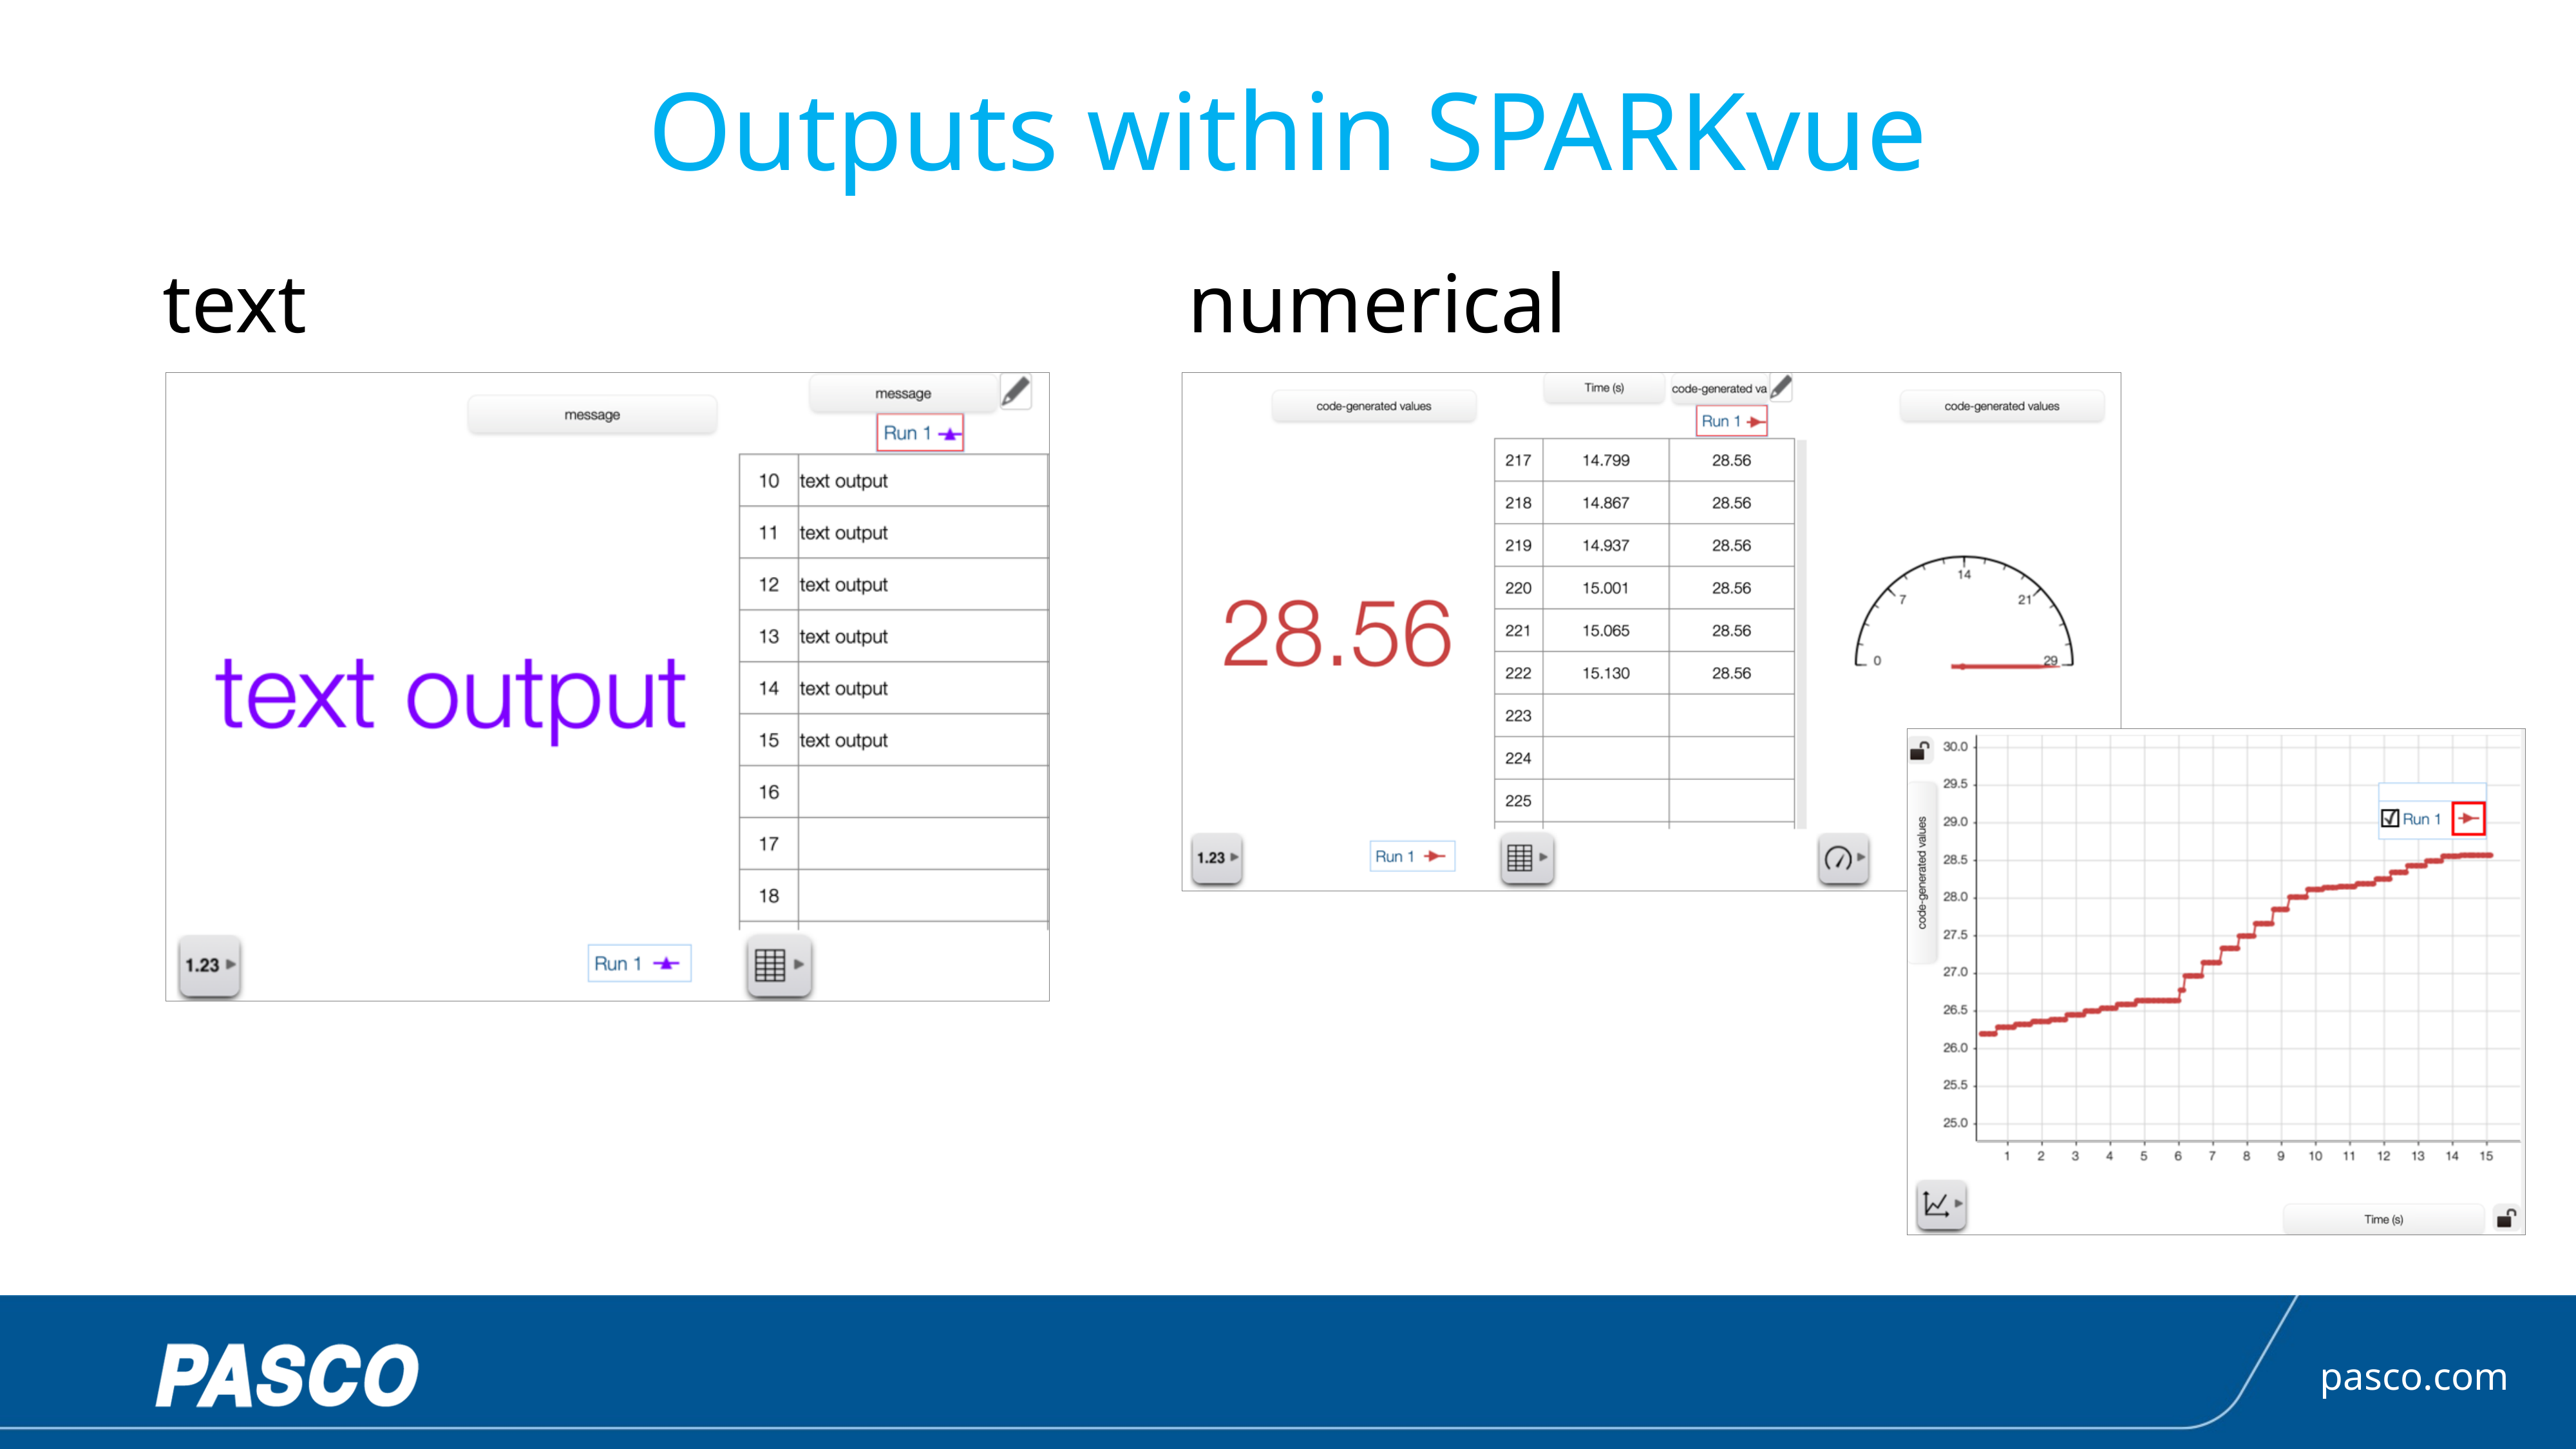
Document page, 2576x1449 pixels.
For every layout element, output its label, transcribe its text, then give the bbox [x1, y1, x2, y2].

picture [0, 1295, 2576, 1449]
list text [129, 247, 453, 373]
picture [165, 372, 1050, 1001]
picture [1182, 372, 2526, 1235]
title Outputs within SPARKvue [129, 58, 2447, 300]
text_box numerical [1154, 247, 1746, 373]
